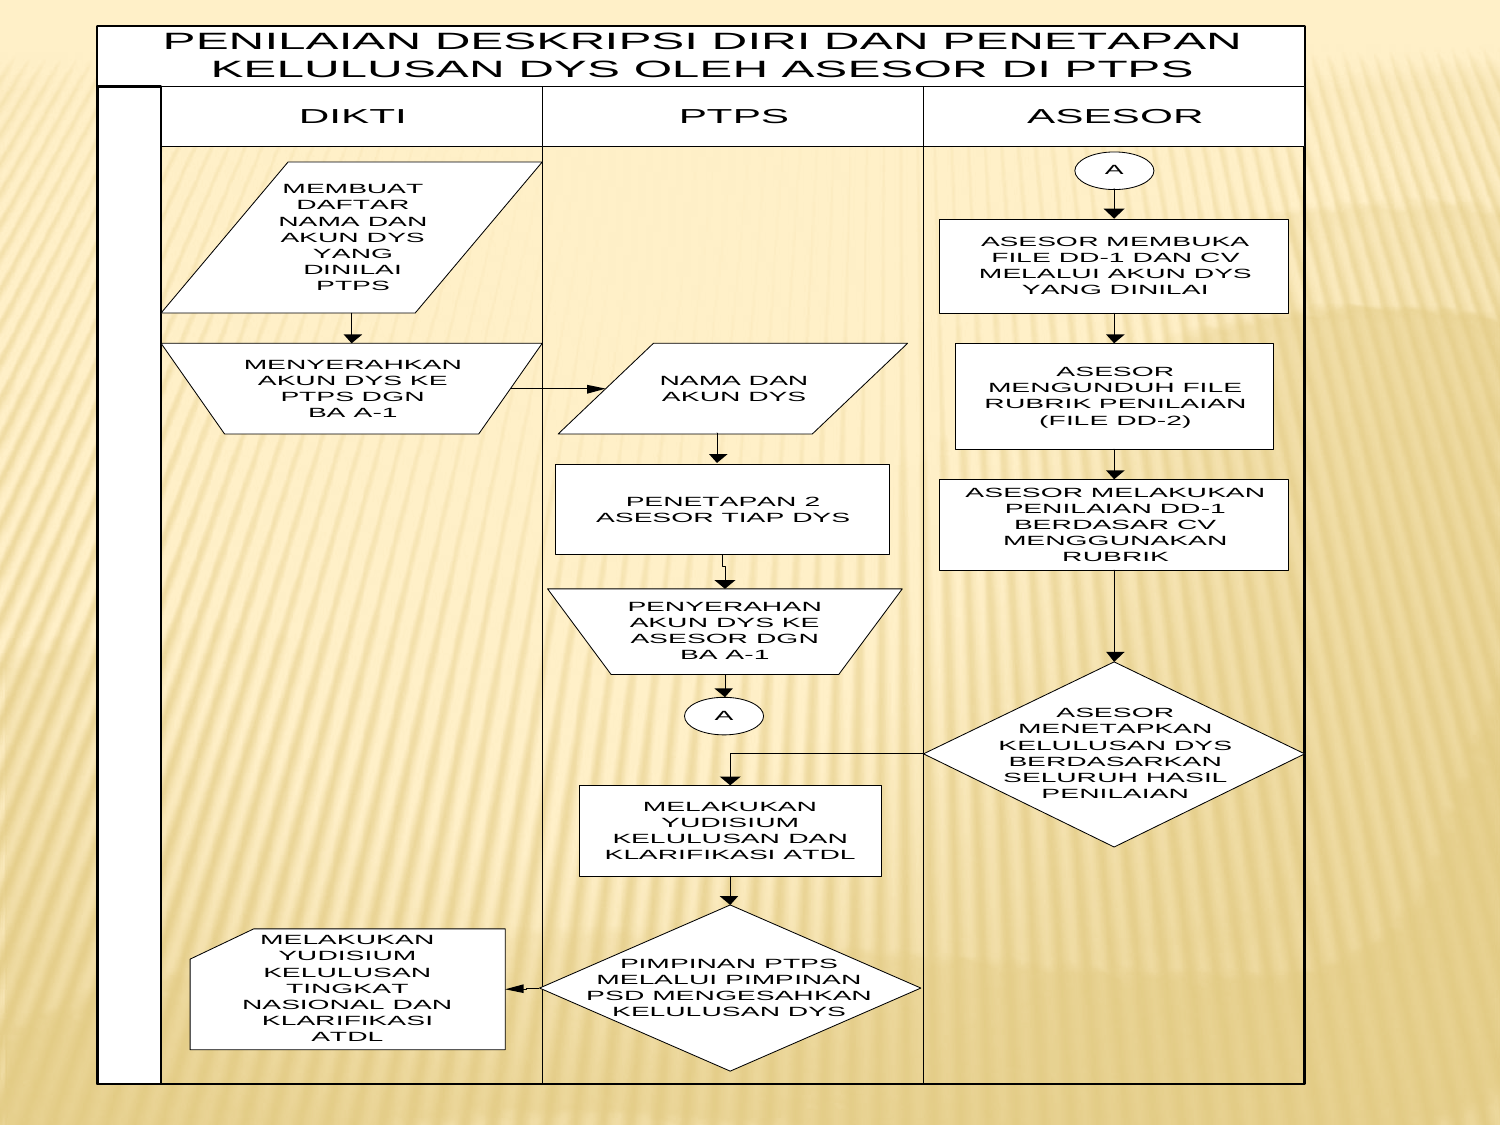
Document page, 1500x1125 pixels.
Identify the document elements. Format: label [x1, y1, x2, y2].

text_box [91, 23, 1313, 1088]
